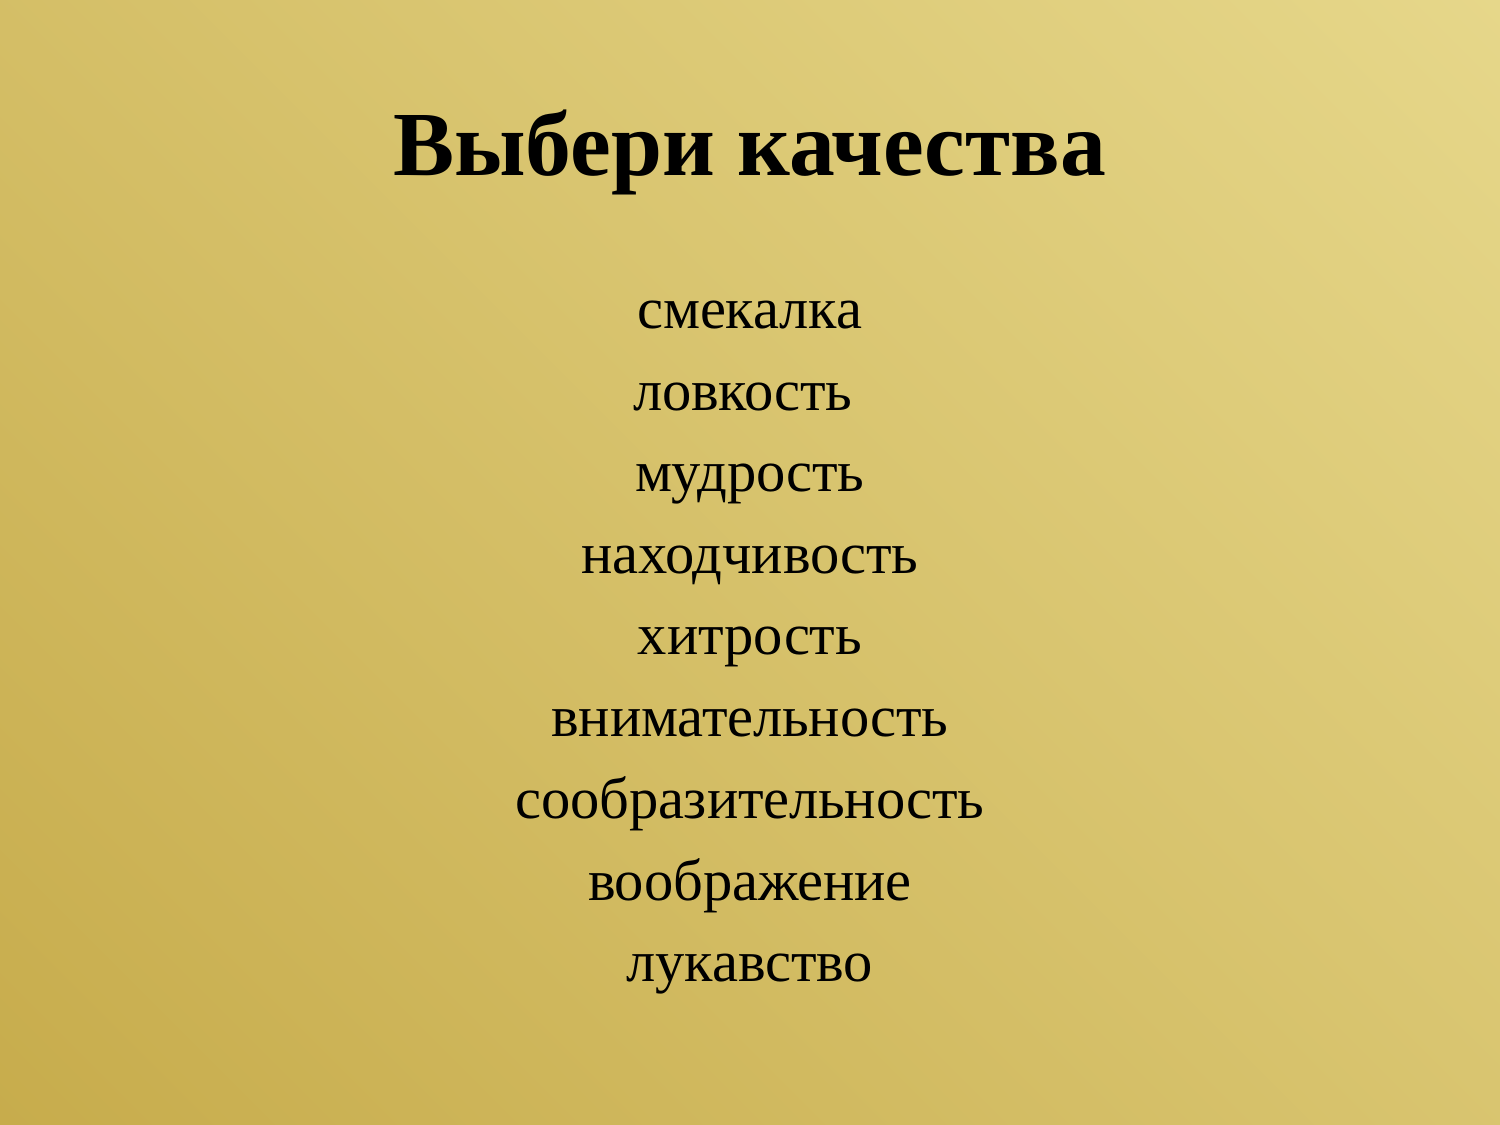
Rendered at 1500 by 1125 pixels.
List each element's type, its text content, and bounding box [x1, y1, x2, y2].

title Выбери качества [75, 45, 1425, 233]
list смекалка ловкость мудрость находчивость хитрость внимательность сообразительность воображение лукавство [75, 262, 1425, 1005]
